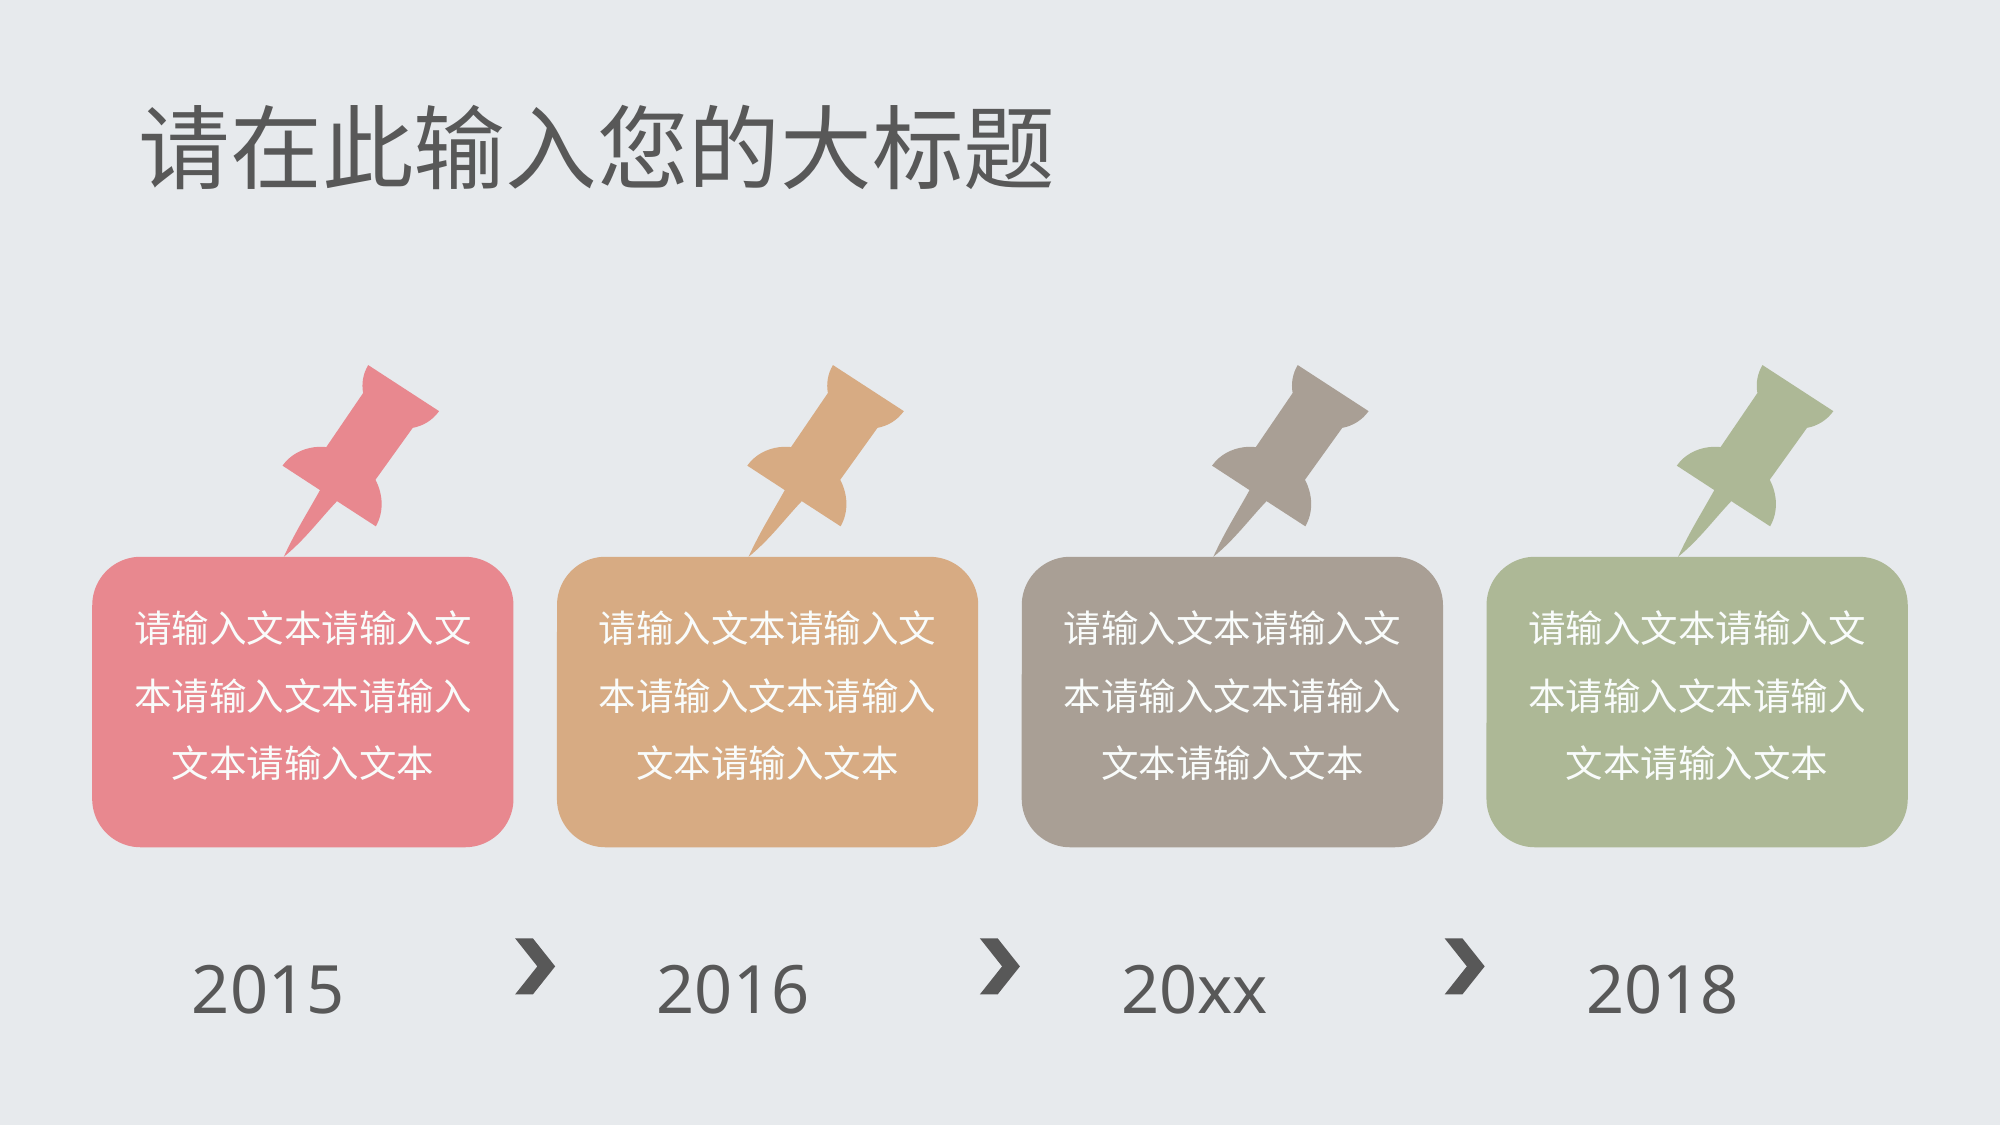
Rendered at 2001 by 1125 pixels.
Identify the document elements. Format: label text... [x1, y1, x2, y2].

text_box 2016 [641, 918, 894, 1015]
text_box [281, 363, 441, 555]
text_box 请输入文本请输入文本请输入文本请输入文本请输入文本 [1485, 555, 1909, 849]
text_box 2015 [176, 918, 430, 1015]
text_box 请输入文本请输入文本请输入文本请输入文本请输入文本 [555, 555, 980, 849]
text_box 2018 [1570, 918, 1824, 1015]
text_box [745, 363, 906, 555]
text_box [1675, 363, 1835, 555]
text_box [1442, 937, 1487, 996]
text_box [512, 937, 557, 996]
text_box [977, 937, 1022, 996]
title 请在此输入您的大标题 [123, 26, 1876, 210]
text_box 请输入文本请输入文本请输入文本请输入文本请输入文本 [91, 555, 515, 849]
text_box 请输入文本请输入文本请输入文本请输入文本请输入文本 [1020, 555, 1445, 849]
text_box [1210, 363, 1371, 555]
text_box 20xx [1106, 918, 1359, 1015]
